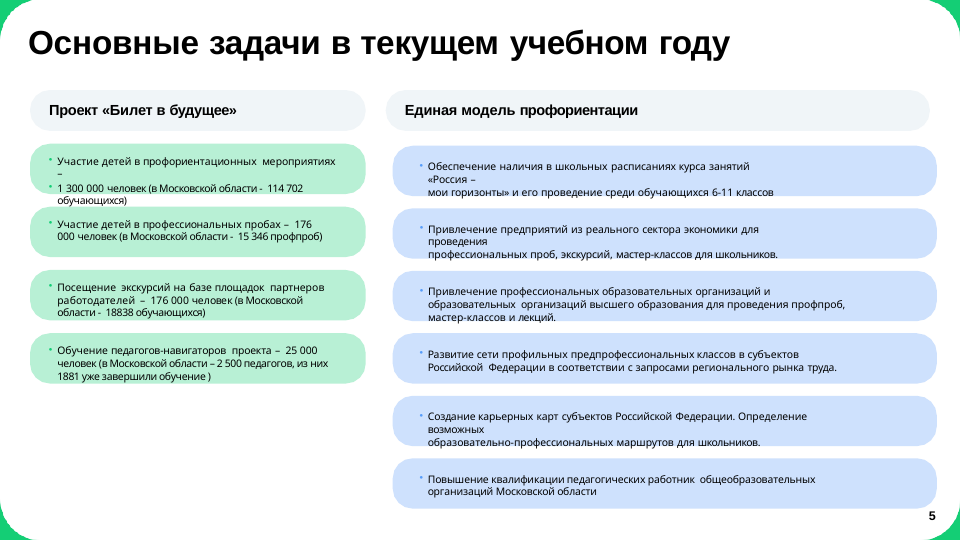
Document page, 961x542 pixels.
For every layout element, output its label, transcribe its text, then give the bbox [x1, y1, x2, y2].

text_box Единая модель профориентации [402, 98, 645, 119]
text_box [30, 206, 366, 258]
text_box Обучение педагогов-навигаторов проекта – 25 000 человек (в Московской области – 2 500 педагогов, из них 1881 уже завершили обучение ) [47, 342, 343, 383]
text_box [385, 90, 930, 131]
text_box Участие детей в профессиональных пробах – 176 000 человек (в Московской области - 15 346 профпроб) [47, 215, 331, 243]
picture [919, 0, 961, 41]
text_box [392, 458, 937, 509]
text_box [392, 333, 937, 384]
picture [0, 499, 40, 540]
title Основные задачи в текущем учебном году [26, 18, 741, 112]
text_box [392, 145, 937, 197]
text_box Развитие сети профильных предпрофессиональных классов в субъектов Российской Федерации в соответствии с запросами регионального рынка труда. [417, 345, 843, 373]
text_box Создание карьерных карт субъектов Российской Федерации. Определение возможных образовательно-профессиональных маршрутов для школьников. [417, 408, 850, 449]
text_box Посещение экскурсий на базе площадок партнеров работодателей – 176 000 человек (в Московской области - 18838 обучающихся) [47, 279, 343, 319]
text_box Участие детей в профориентационных мероприятиях – 1 300 000 человек (в Московской области - 114 702 обучающихся) [47, 152, 343, 207]
text_box Привлечение профессиональных образовательных организаций и образовательных организаций высшего образования для проведения профпроб, мастер-классов и лекций. [417, 283, 861, 324]
text_box [392, 395, 937, 447]
text_box Повышение квалификации педагогических работник общеобразовательных организаций Московской области [417, 470, 850, 498]
text_box Проект «Билет в будущее» [47, 98, 244, 119]
text_box [30, 269, 366, 321]
picture [0, 0, 40, 40]
text_box Обеспечение наличия в школьных расписаниях курса занятий «Россия – мои горизонты» и его проведение среди обучающихся 6-11 классов [417, 158, 784, 199]
text_box [392, 208, 937, 259]
text_box [30, 90, 366, 131]
text_box [30, 333, 366, 384]
text_box Привлечение предприятий из реального сектора экономики для проведения профессиональных проб, экскурсий, мастер-классов для школьников. [417, 220, 799, 261]
text_box [392, 270, 937, 322]
picture [919, 499, 961, 541]
text_box [30, 143, 366, 195]
